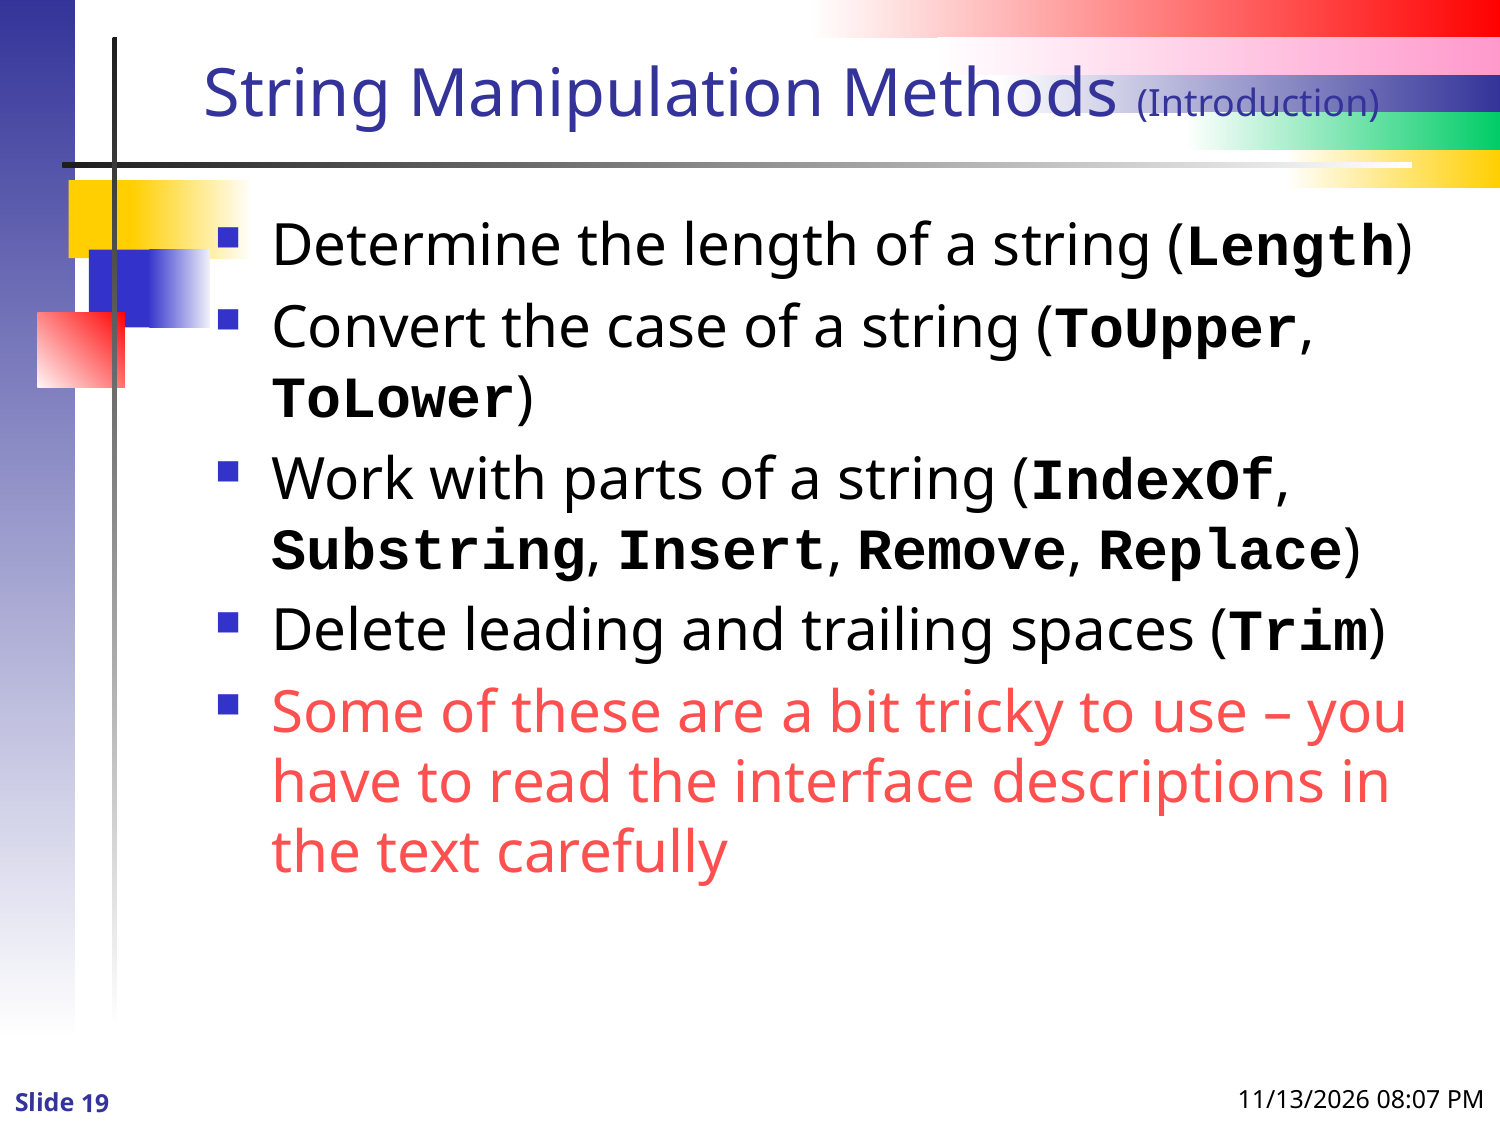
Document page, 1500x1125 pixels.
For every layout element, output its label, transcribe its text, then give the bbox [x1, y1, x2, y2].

list Determine the length of a string (Length) Convert the case of a string (ToUpper, ToLower) Work with parts of a string (IndexOf, Substring, Insert, Remove, Replace) Delete leading and trailing spaces (Trim) Some of these are a bit tricky to use – you have to read the interface descriptions in the text carefully [199, 199, 1476, 994]
title String Manipulation Methods (Introduction) [188, 37, 1468, 138]
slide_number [1187, 1049, 1500, 1125]
